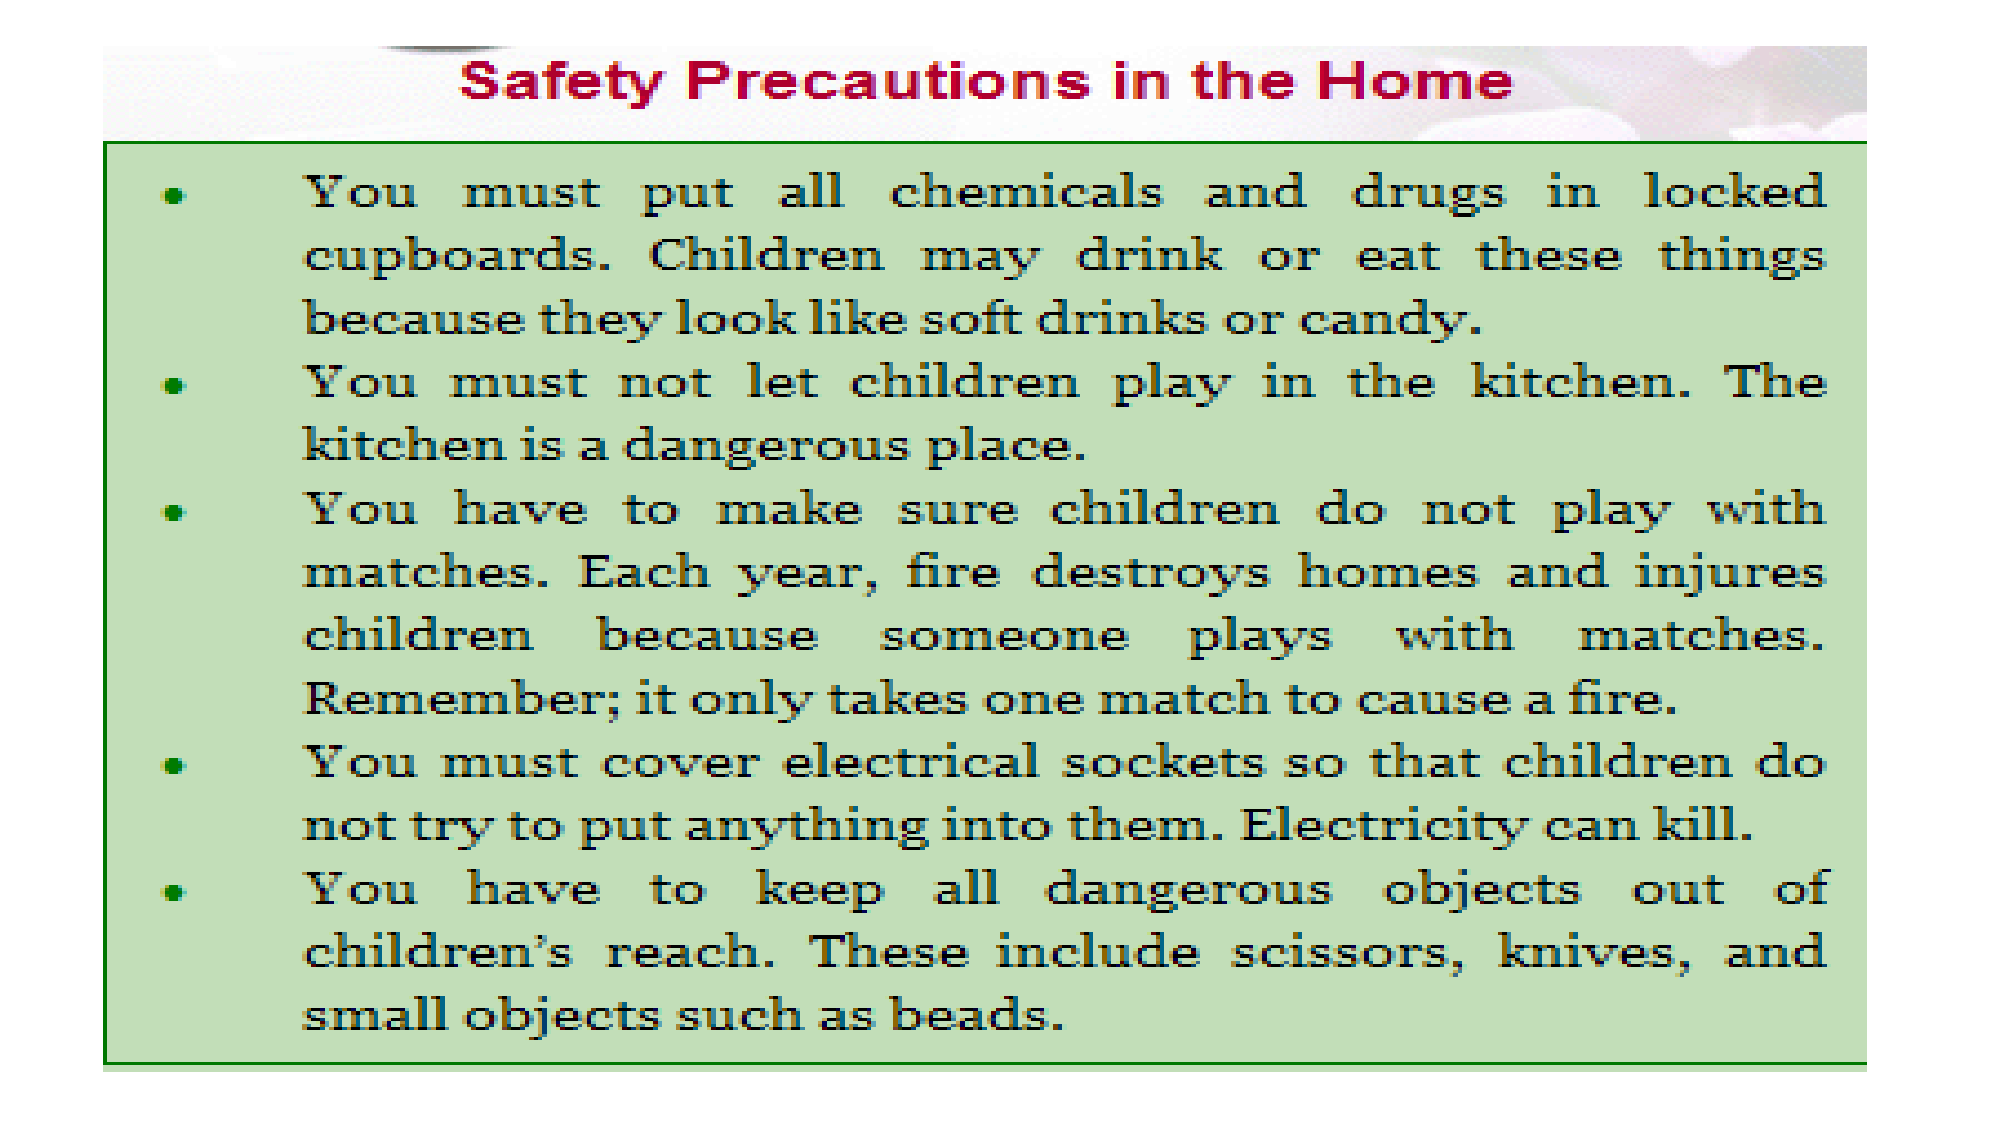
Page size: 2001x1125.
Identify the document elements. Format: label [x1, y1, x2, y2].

picture [103, 46, 1867, 1072]
